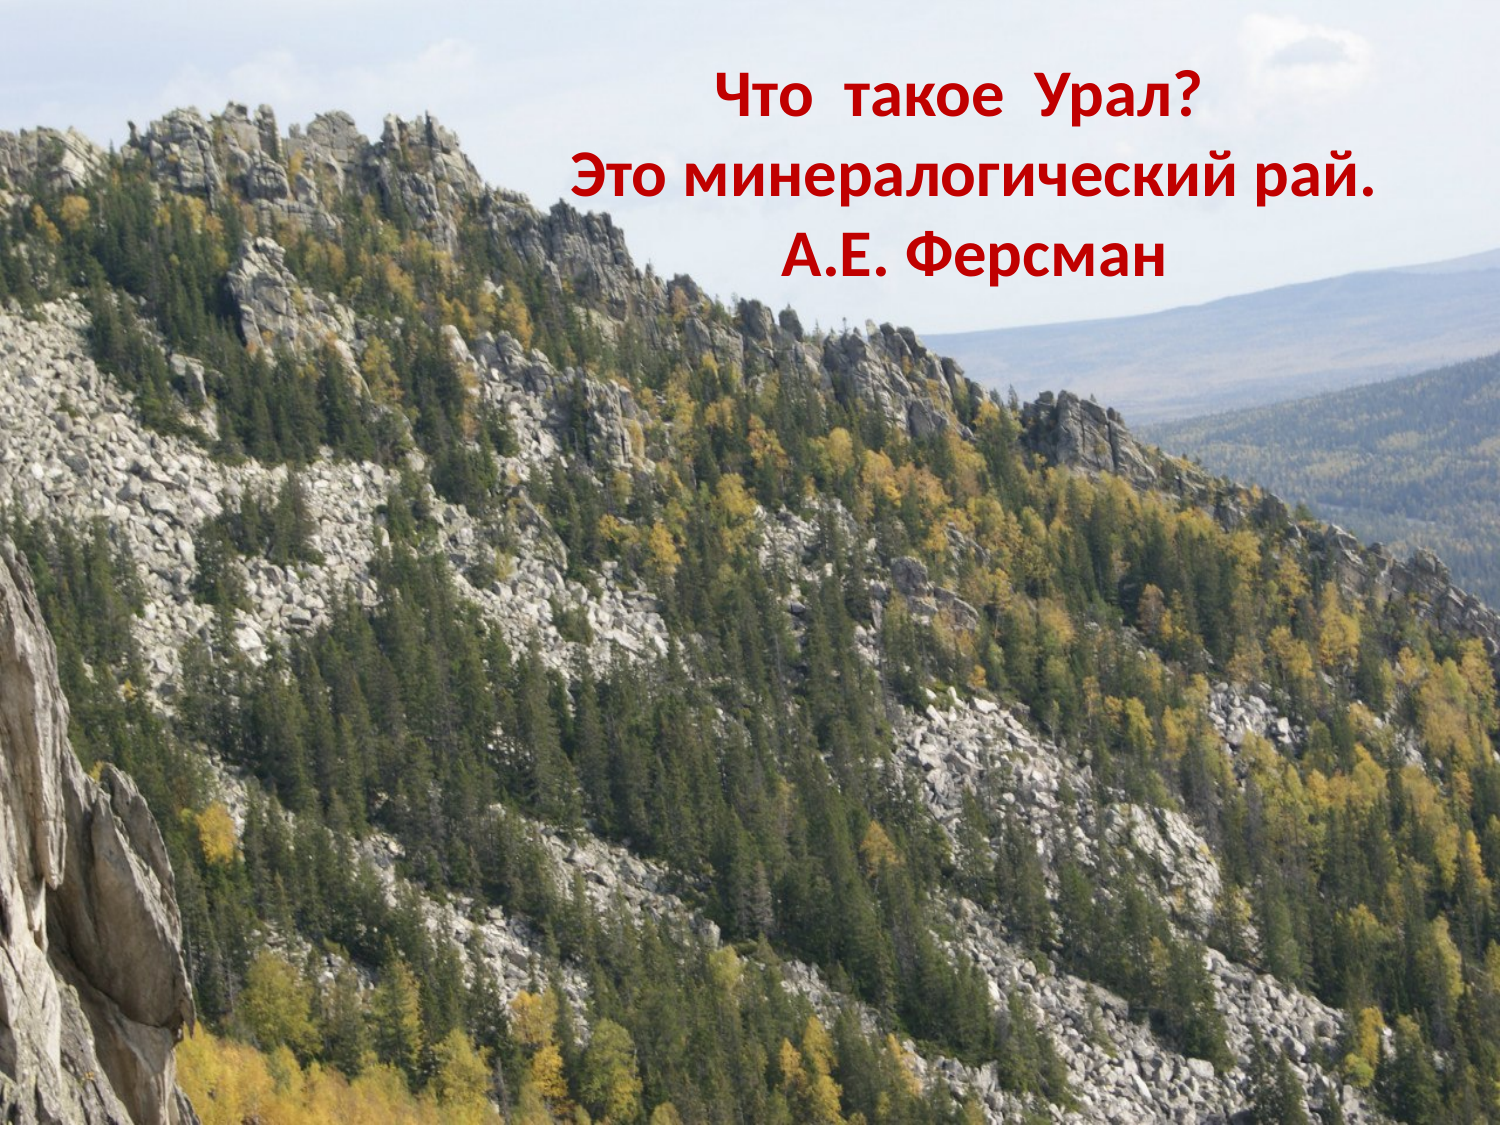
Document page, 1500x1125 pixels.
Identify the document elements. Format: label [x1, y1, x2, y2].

list [0, 0, 1500, 1125]
